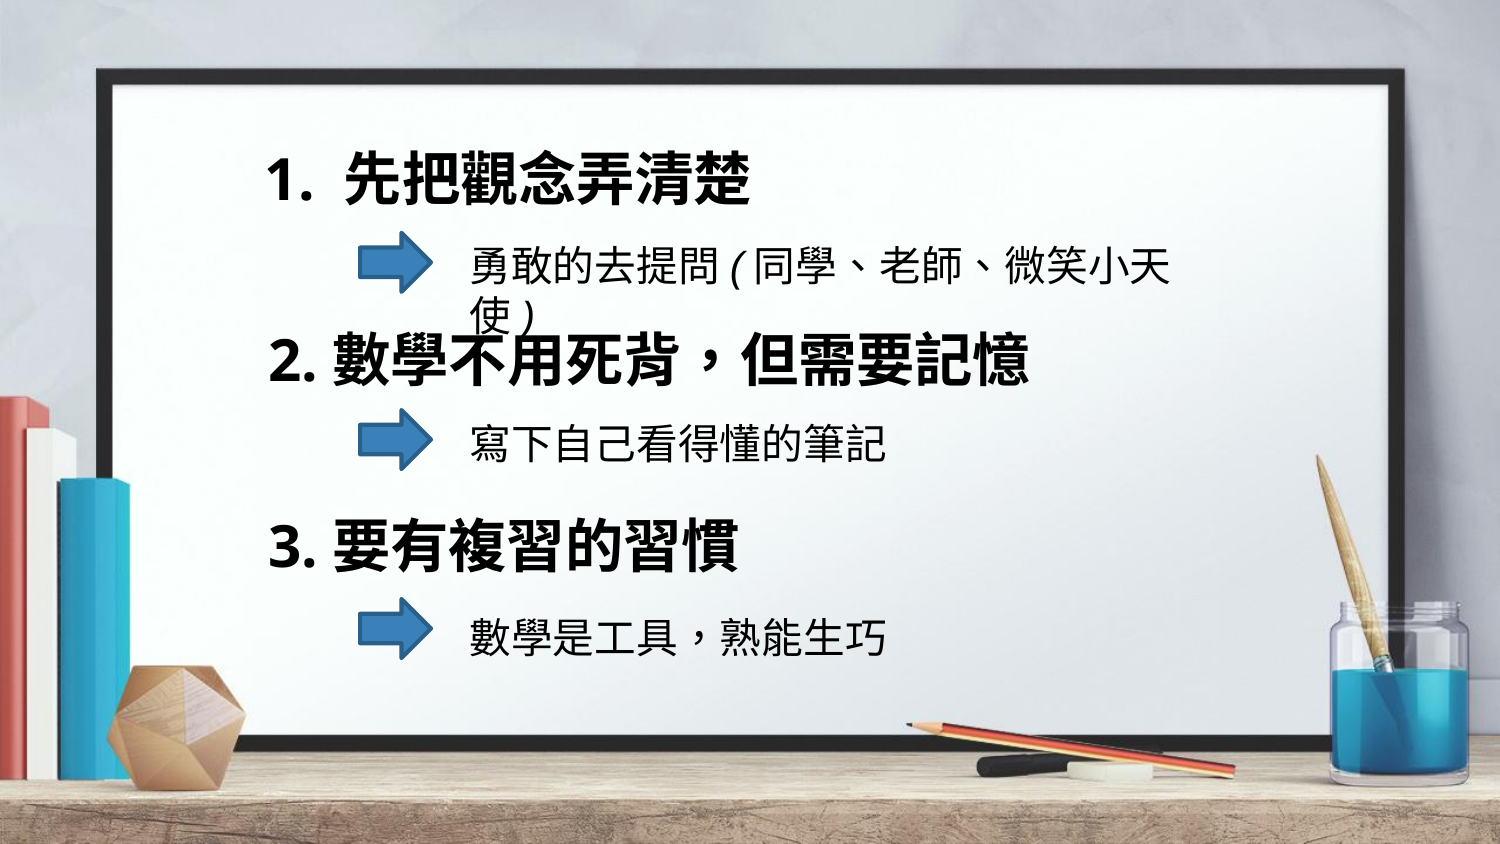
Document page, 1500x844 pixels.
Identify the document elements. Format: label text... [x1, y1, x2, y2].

text_box 2.數學不用死背，但需要記憶 [253, 315, 1282, 401]
list 1. 先把觀念弄清楚 [212, 126, 1365, 221]
text_box 3.要有複習的習慣 [253, 501, 1034, 587]
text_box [359, 232, 1223, 299]
picture [0, 0, 1500, 844]
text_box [359, 409, 987, 476]
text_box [359, 598, 1034, 671]
